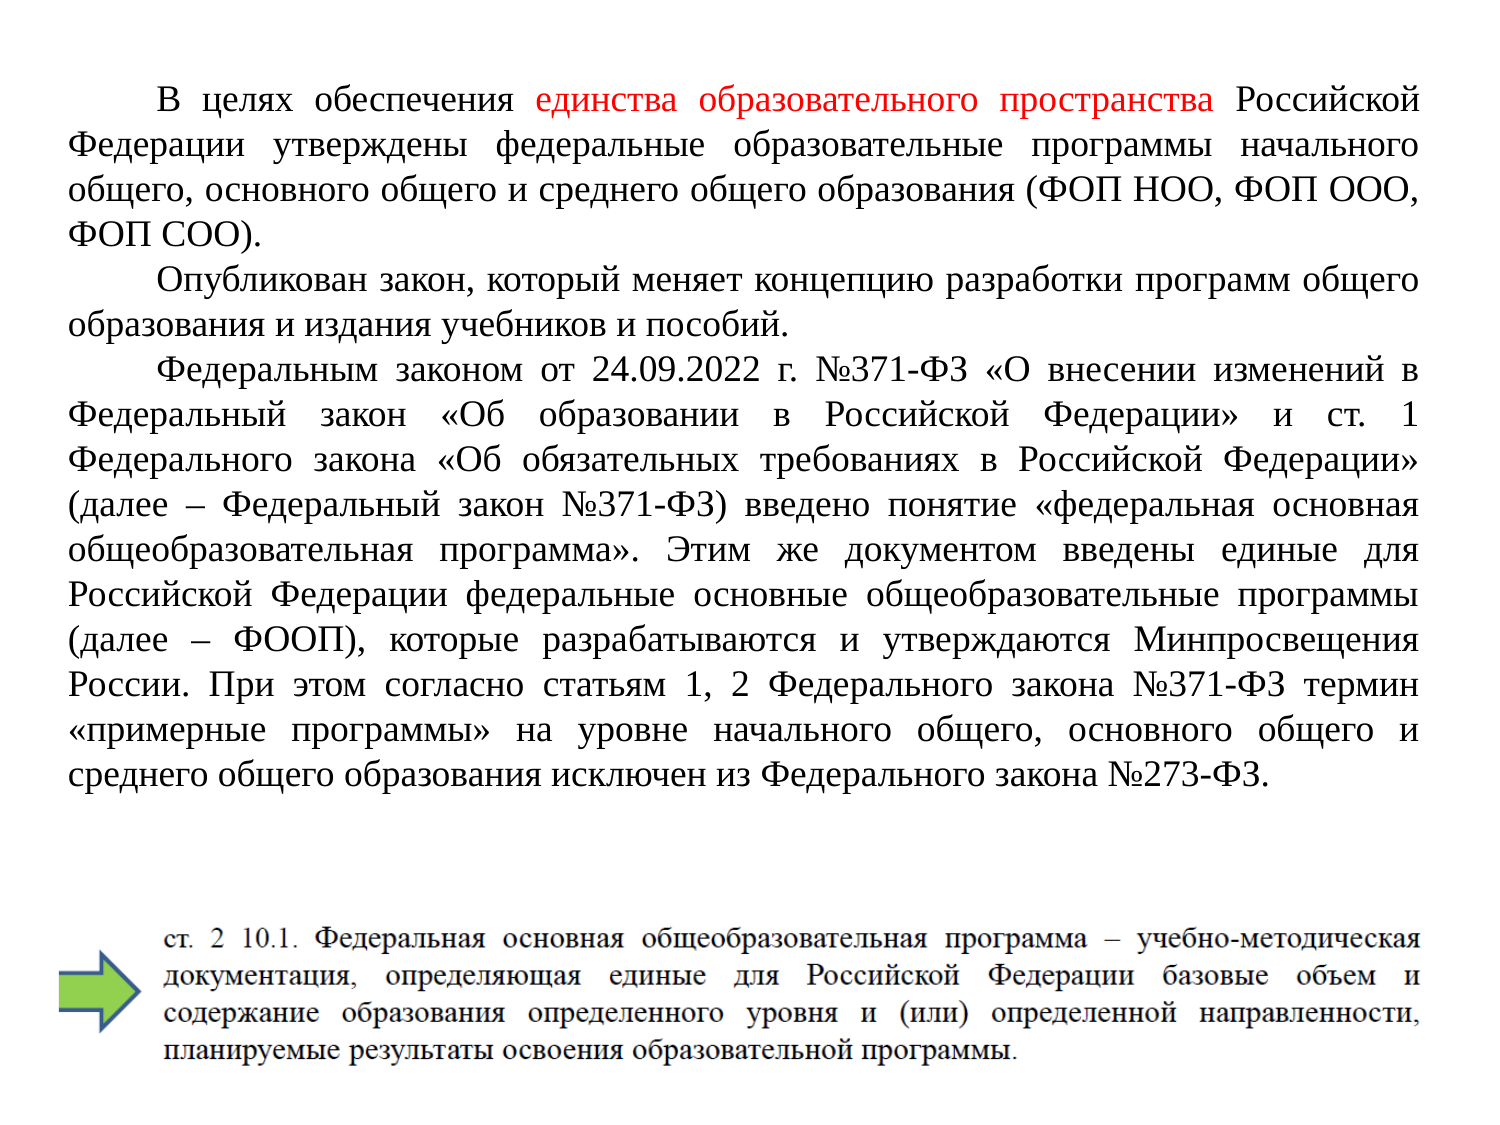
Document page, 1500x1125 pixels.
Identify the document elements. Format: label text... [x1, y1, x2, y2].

text_box В целях обеспечения единства образовательного пространства Российской Федерации утверждены федеральные образовательные программы начального общего, основного общего и среднего общего образования (ФОП НОО, ФОП ООО, ФОП СОО). Опубликован закон, который меняет концепцию разработки программ общего образования и издания учебников и пособий. Федеральным законом от 24.09.2022 г. №371-ФЗ «О внесении изменений в Федеральный закон «Об образовании в Российской Федерации» и ст. 1 Федерального закона «Об обязательных требованиях в Российской Федерации» (далее – Федеральный закон №371-ФЗ) введено понятие «федеральная основная общеобразовательная программа». Этим же документом введены единые для Российской Федерации федеральные основные общеобразовательные программы (далее – ФООП), которые разрабатываются и утверждаются Минпросвещения России. При этом согласно статьям 1, 2 Федерального закона №371-ФЗ термин «примерные программы» на уровне начального общего, основного общего и среднего общего образования исключен из Федерального закона №273-ФЗ. [53, 66, 1436, 847]
picture [58, 904, 1436, 1095]
